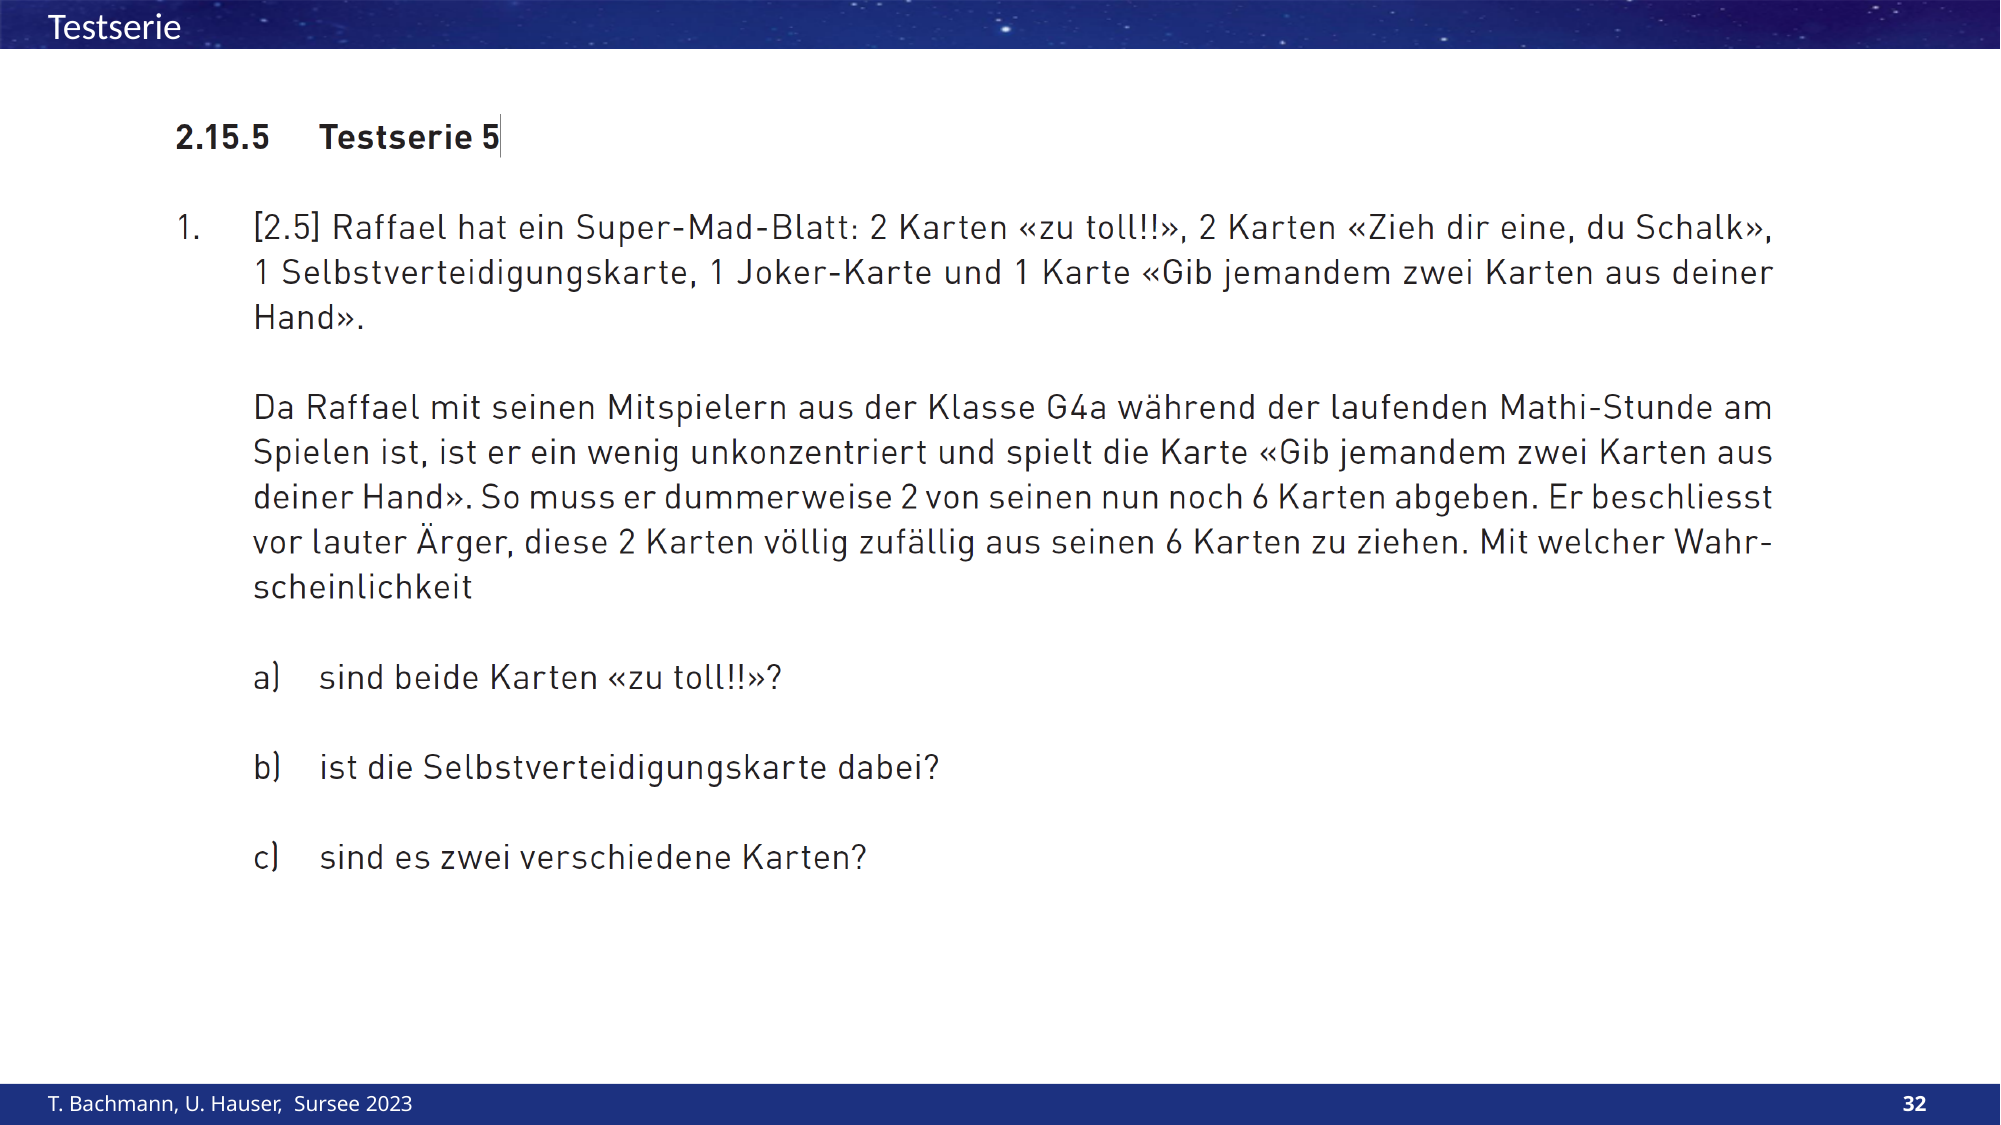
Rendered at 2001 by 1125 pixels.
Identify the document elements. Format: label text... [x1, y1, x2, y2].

text_box Testserie [0, 0, 2000, 49]
picture [158, 113, 1842, 885]
